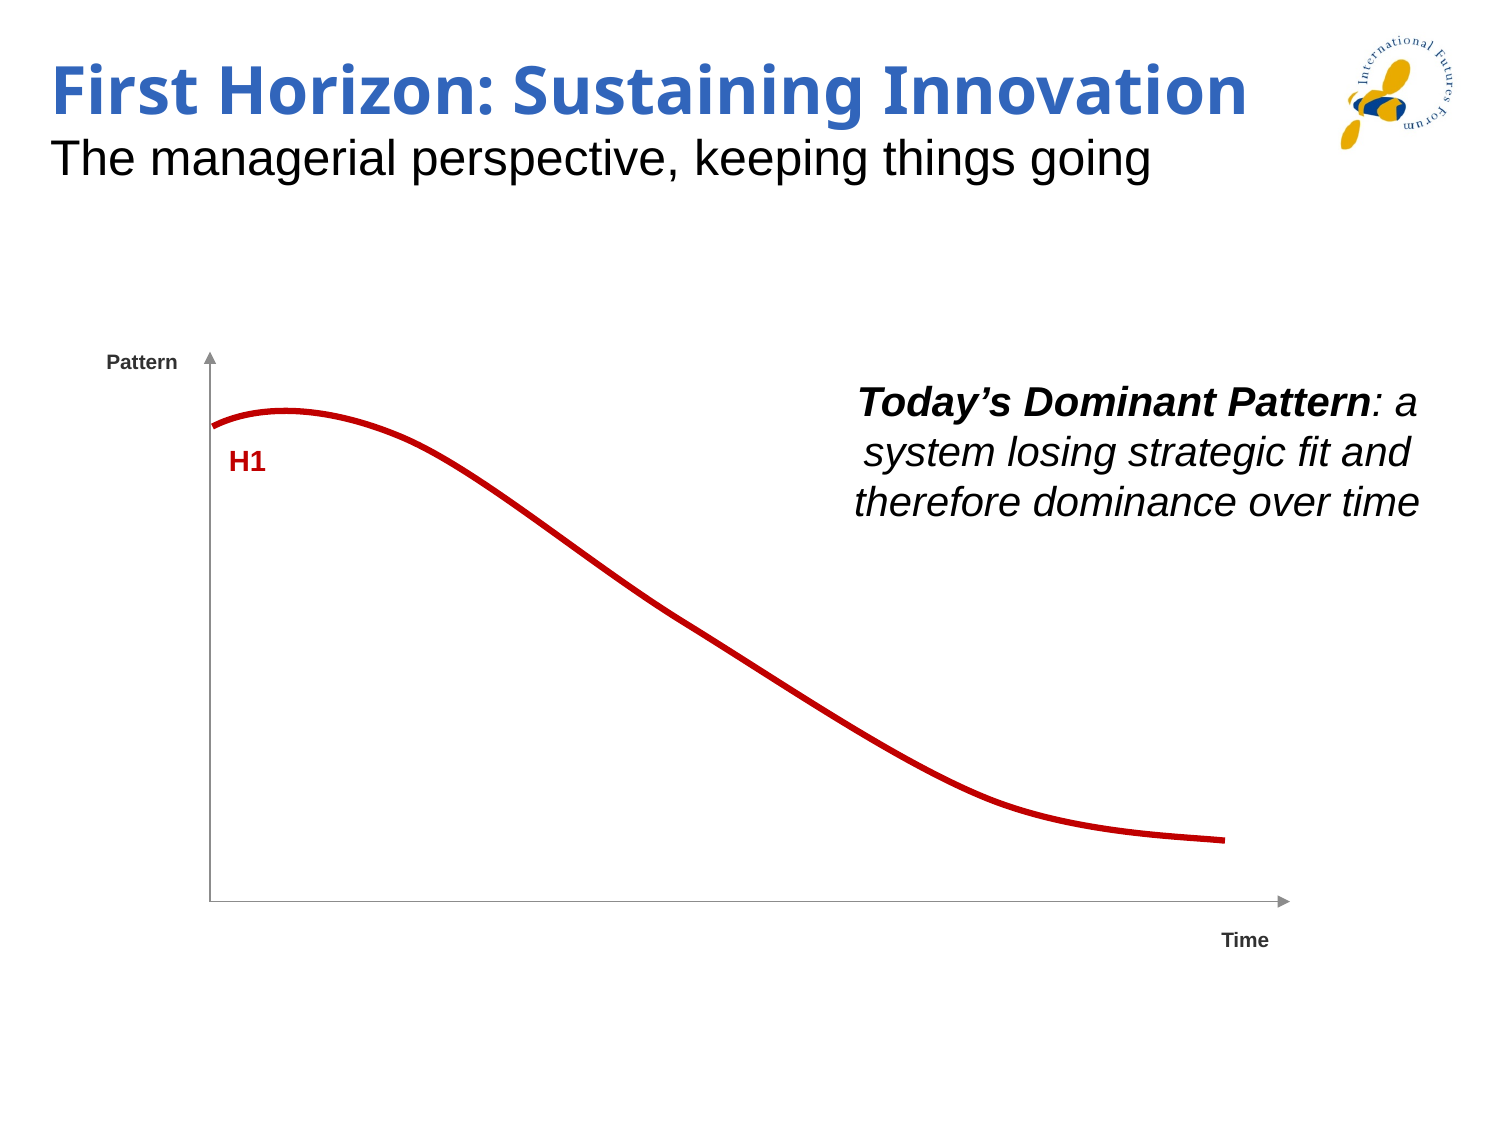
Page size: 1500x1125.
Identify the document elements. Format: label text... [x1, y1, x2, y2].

list The managerial perspective, keeping things going [50, 126, 1381, 250]
title First Horizon: Sustaining Innovation [50, 48, 1381, 126]
text_box Pattern [106, 349, 178, 375]
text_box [209, 351, 1291, 902]
list Today’s Dominant Pattern: a system losing strategic fit and therefore dominance over time [849, 375, 1425, 1013]
picture [1320, 14, 1482, 175]
text_box Time [1221, 926, 1270, 952]
